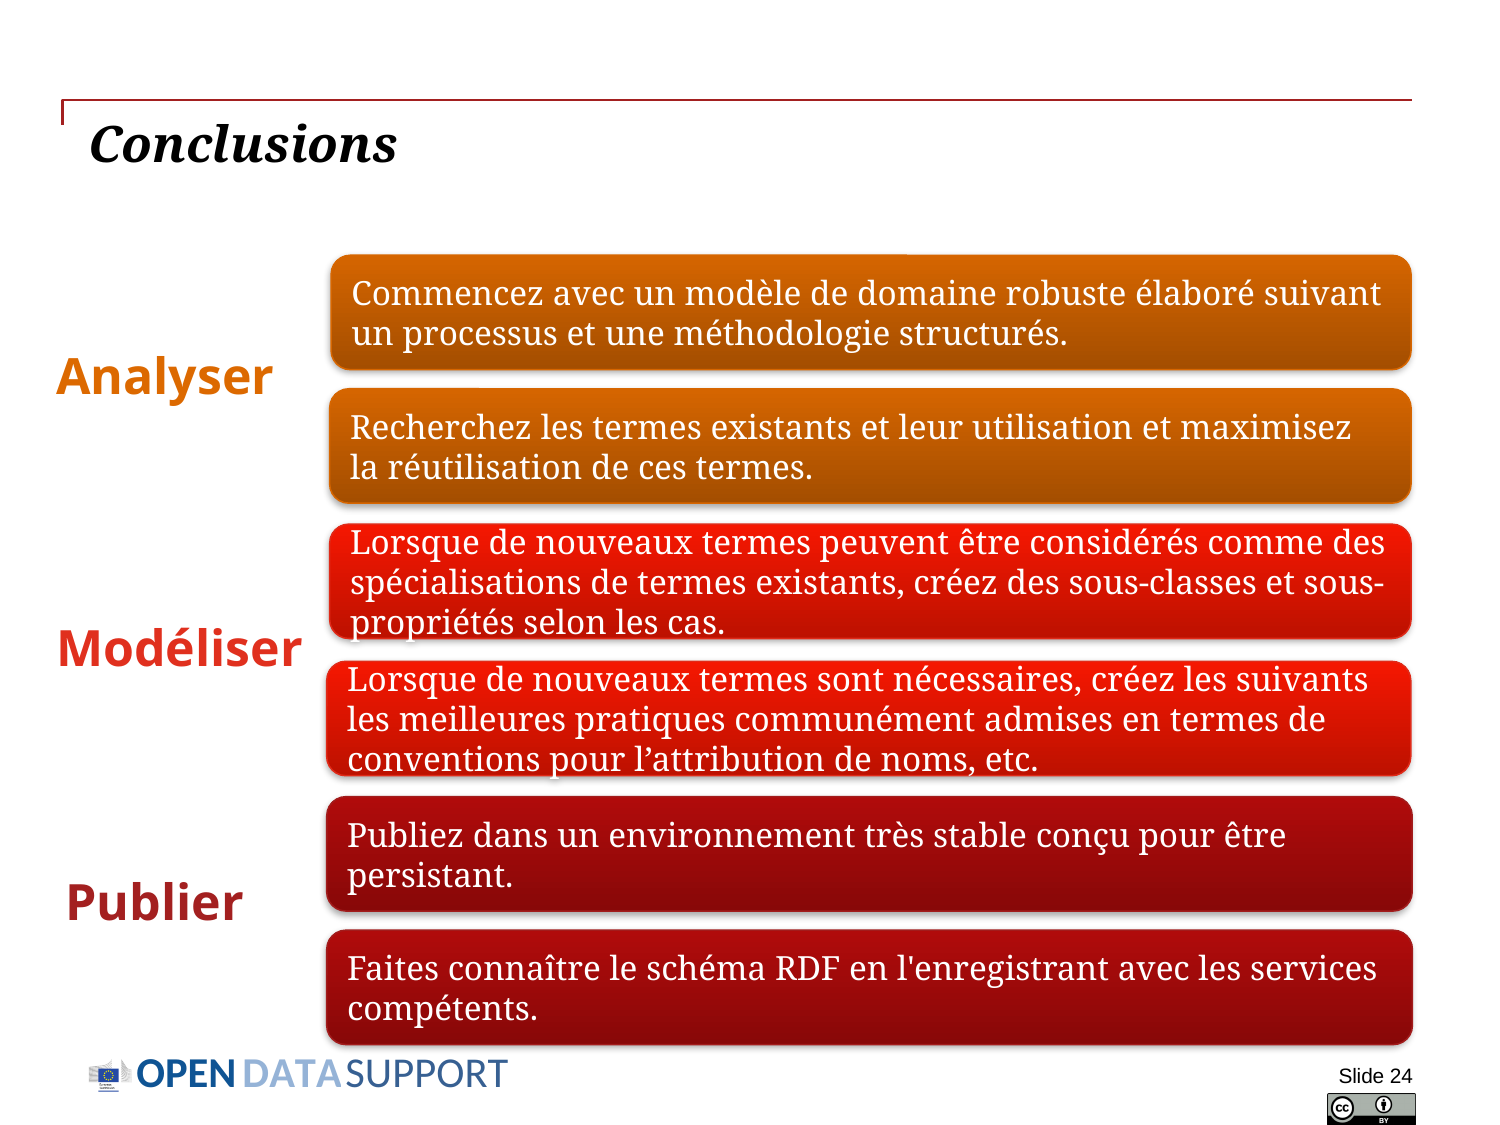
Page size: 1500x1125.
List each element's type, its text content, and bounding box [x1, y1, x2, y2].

picture [1327, 1093, 1416, 1125]
title Conclusions [88, 112, 1413, 255]
slide_number Slide 24 [1162, 1062, 1413, 1088]
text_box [29, 255, 1413, 1045]
